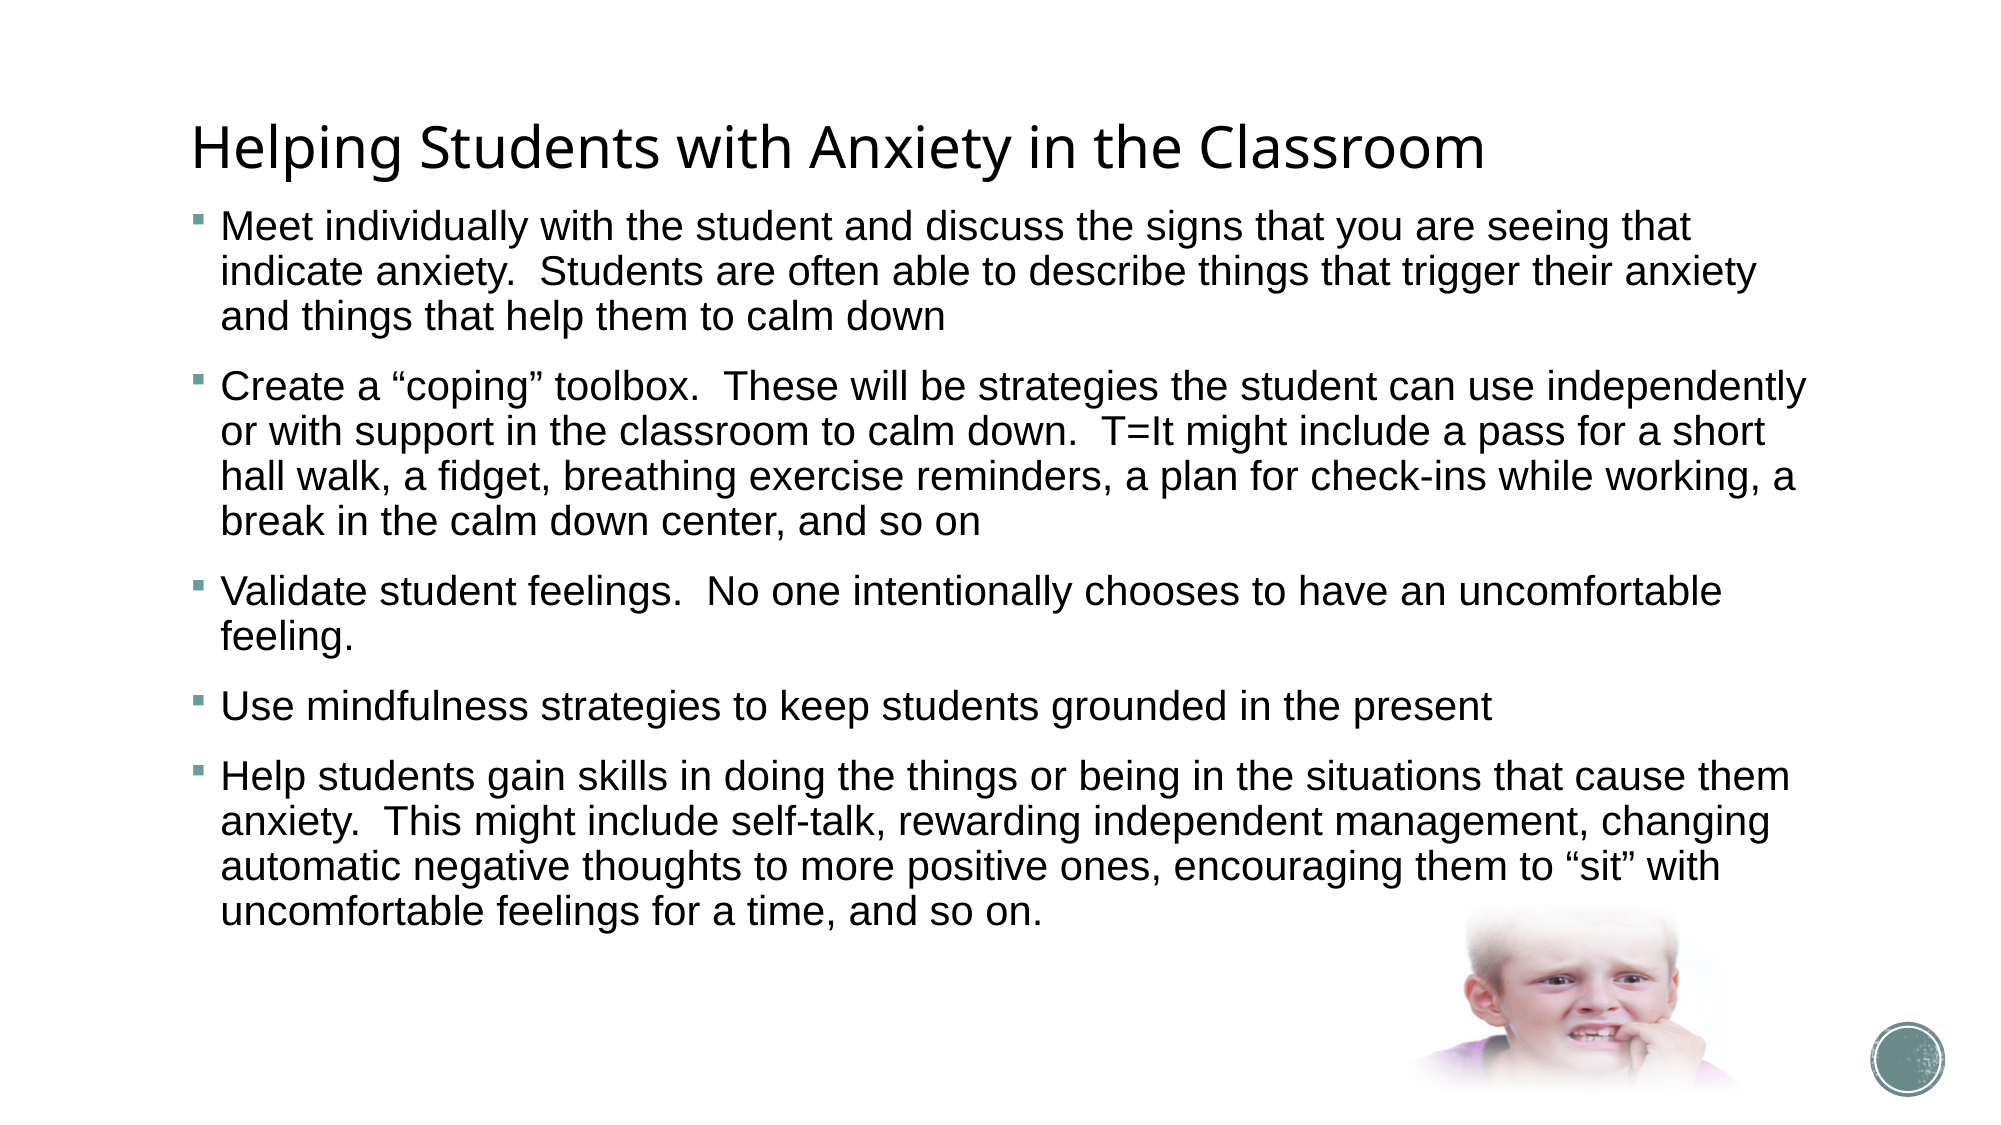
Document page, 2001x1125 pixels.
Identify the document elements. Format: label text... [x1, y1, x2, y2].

list Meet individually with the student and discuss the signs that you are seeing that indicate anxiety. Students are often able to describe things that trigger their anxiety and things that help them to calm down Create a “coping” toolbox. These will be strategies the student can use independently or with support in the classroom to calm down. T=It might include a pass for a short hall walk, a fidget, breathing exercise reminders, a plan for check-ins while working, a break in the calm down center, and so on Validate student feelings. No one intentionally chooses to have an uncomfortable feeling. Use mindfulness strategies to keep students grounded in the present Help students gain skills in doing the things or being in the situations that cause them anxiety. This might include self-talk, rewarding independent management, changing automatic negative thoughts to more positive ones, encouraging them to “sit” with uncomfortable feelings for a time, and so on. [175, 196, 1826, 944]
picture [1396, 900, 1800, 1097]
title Helping Students with Anxiety in the Classroom [175, 79, 1826, 196]
